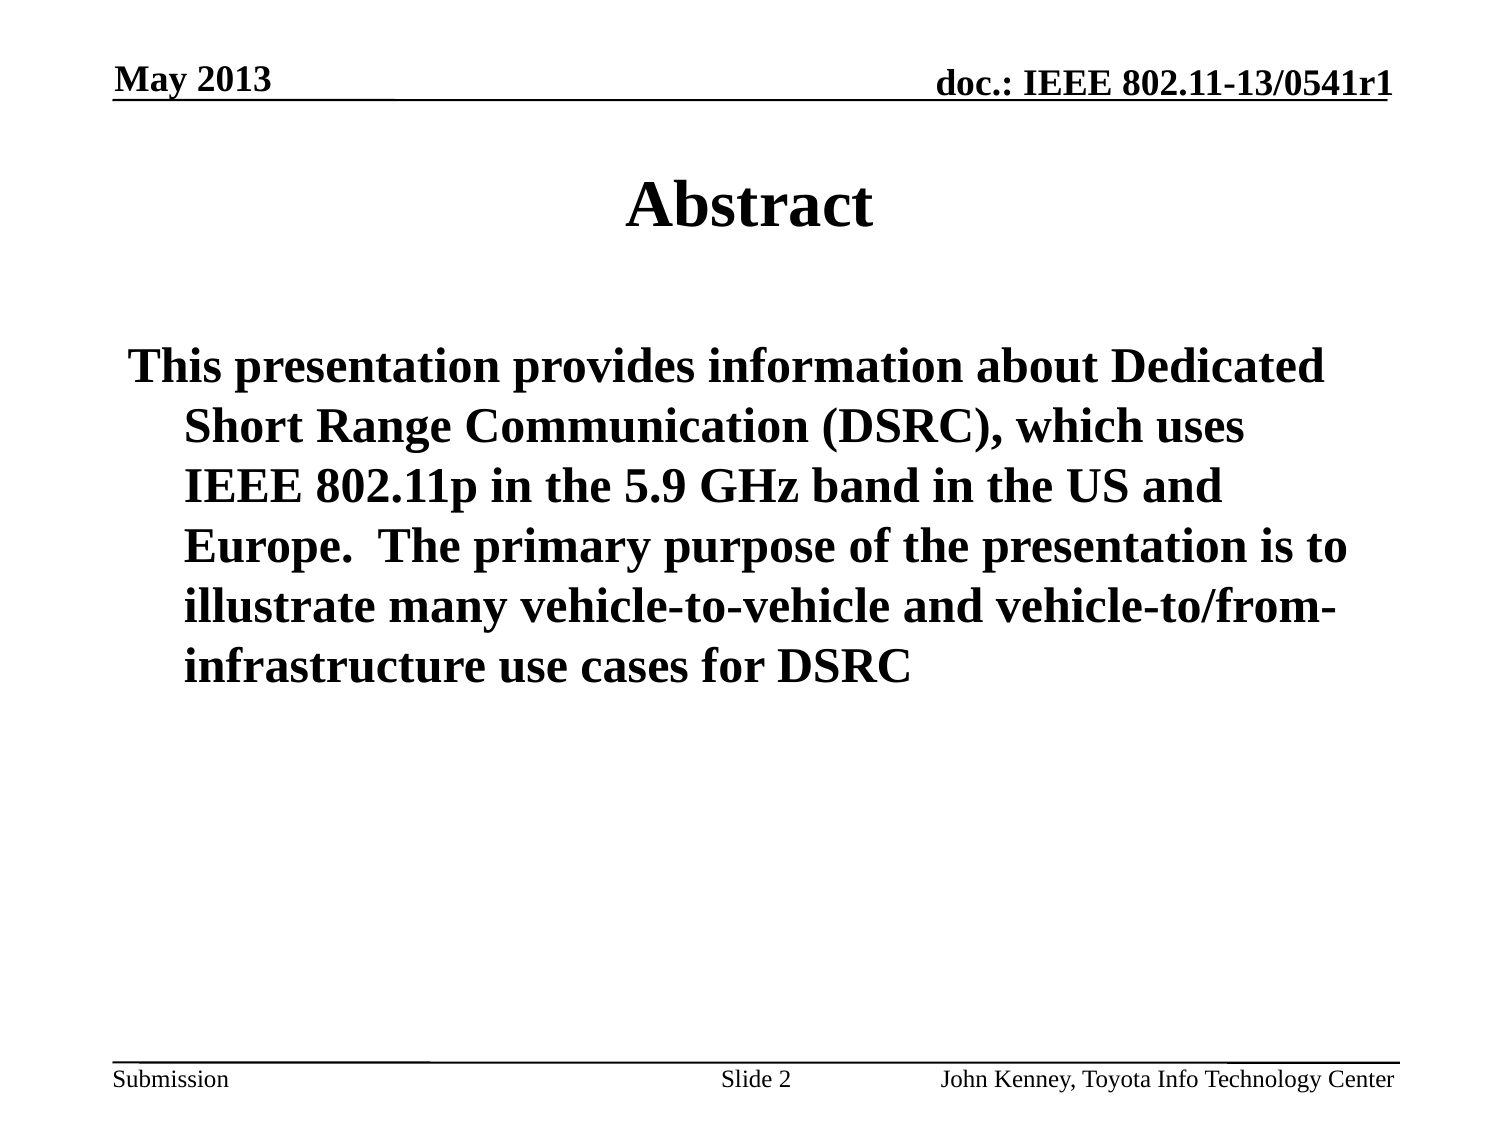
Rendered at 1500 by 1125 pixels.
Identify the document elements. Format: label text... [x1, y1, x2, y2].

footer John Kenney, Toyota Info Technology Center [902, 1061, 1402, 1093]
title Abstract [112, 112, 1388, 288]
list This presentation provides information about Dedicated Short Range Communication (DSRC), which uses IEEE 802.11p in the 5.9 GHz band in the US and Europe. The primary purpose of the presentation is to illustrate many vehicle-to-vehicle and vehicle-to/from-infrastructure use cases for DSRC [112, 324, 1388, 1001]
slide_number Slide 2 [712, 1061, 800, 1123]
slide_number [114, 54, 540, 100]
